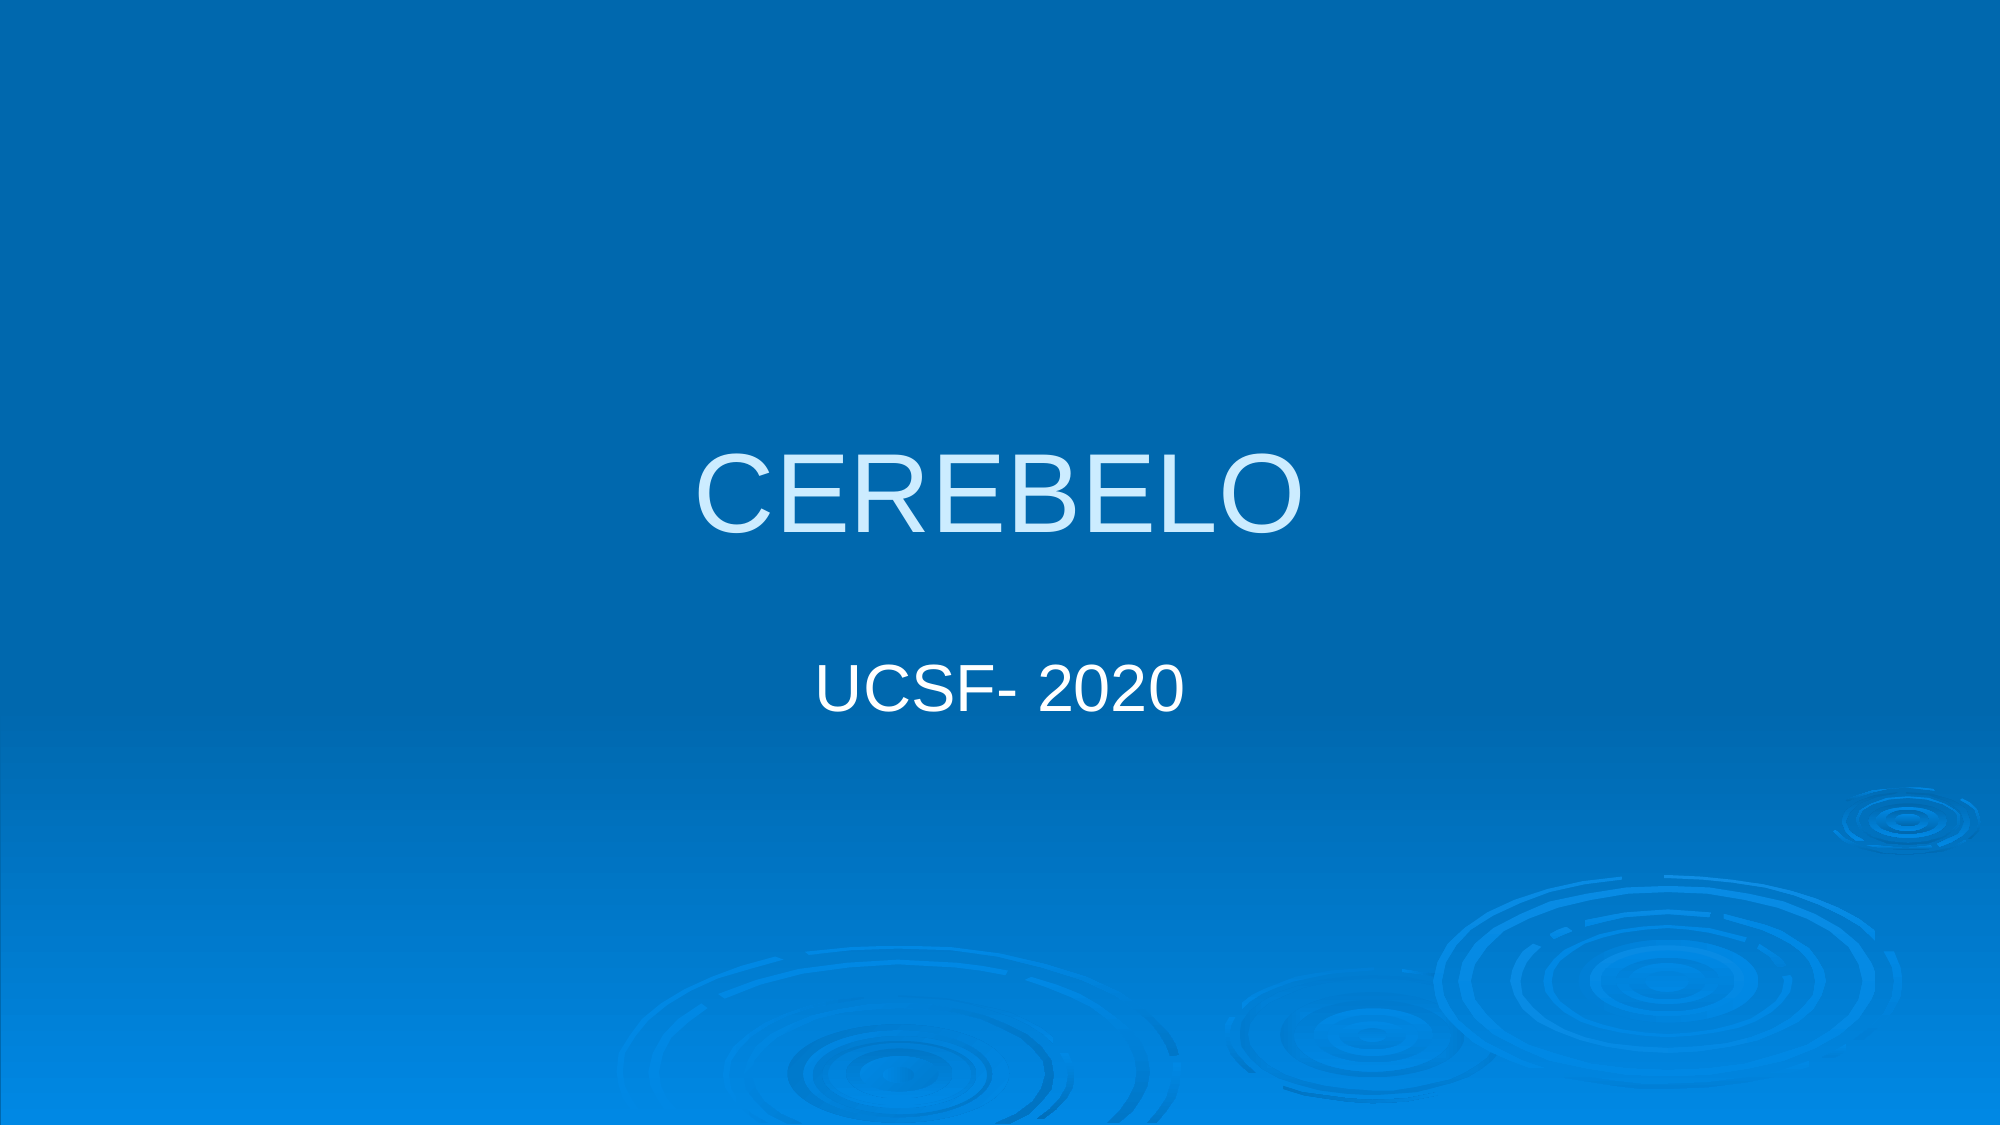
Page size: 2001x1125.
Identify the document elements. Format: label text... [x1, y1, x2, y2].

title CEREBELO [149, 277, 1851, 563]
subtitle UCSF- 2020 [299, 637, 1701, 926]
